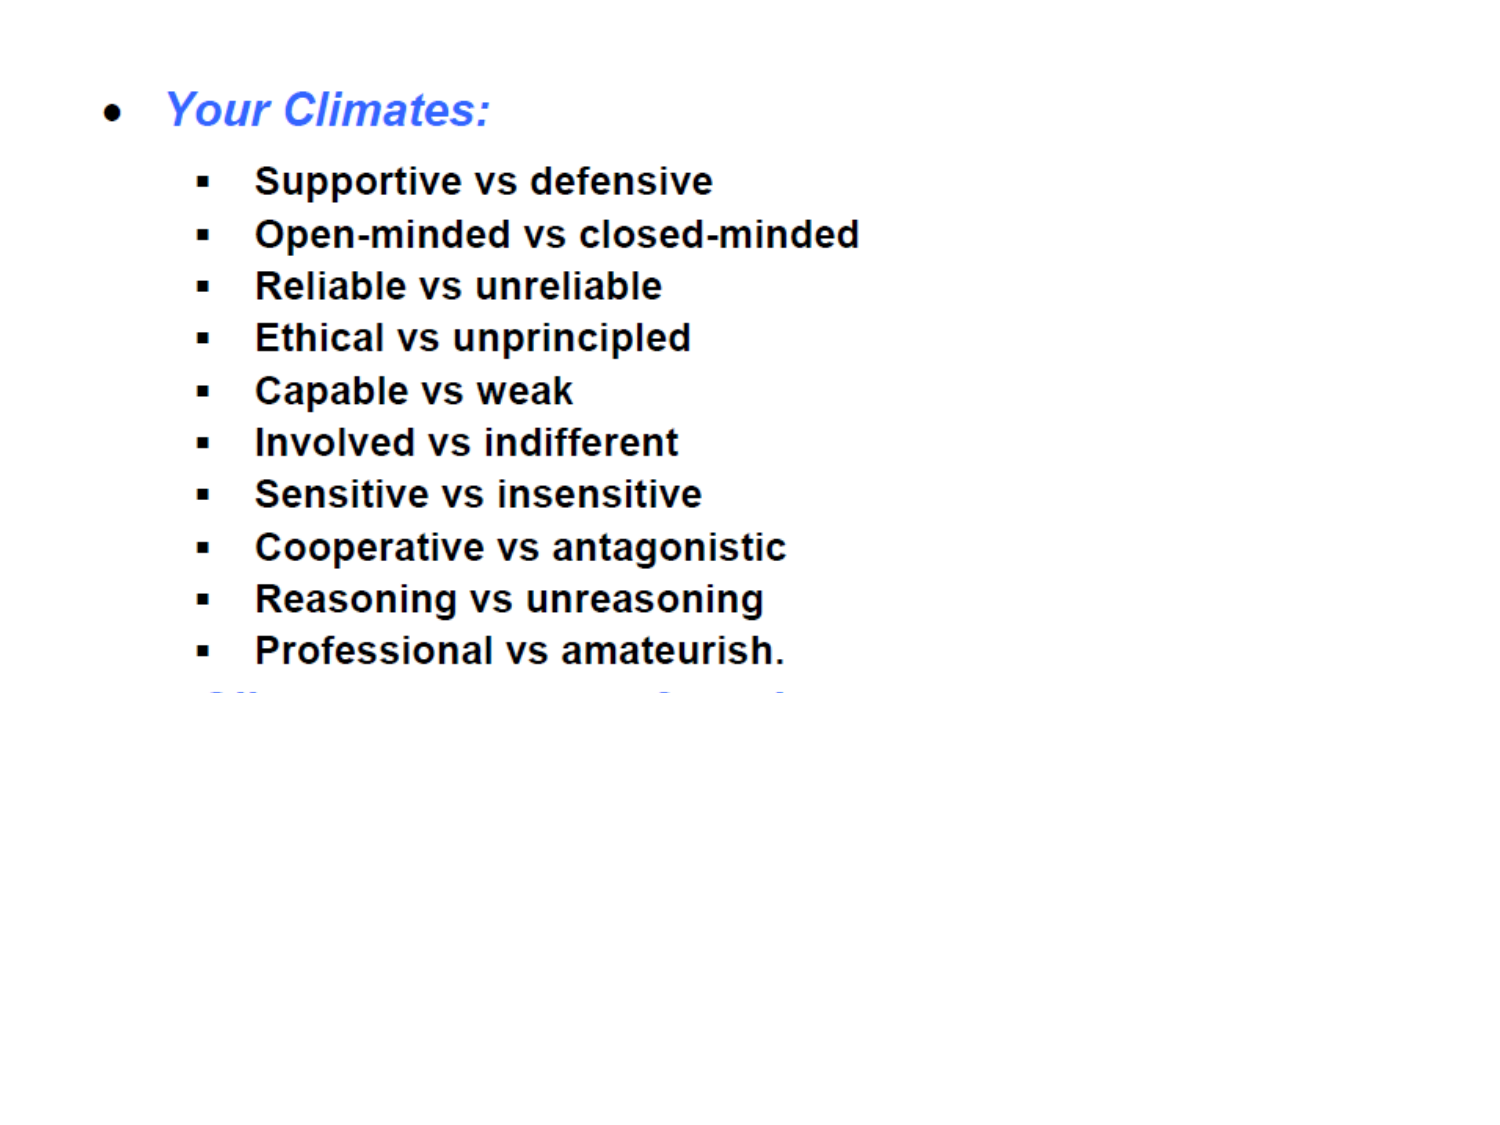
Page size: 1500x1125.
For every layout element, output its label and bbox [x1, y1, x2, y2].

picture [74, 87, 974, 693]
